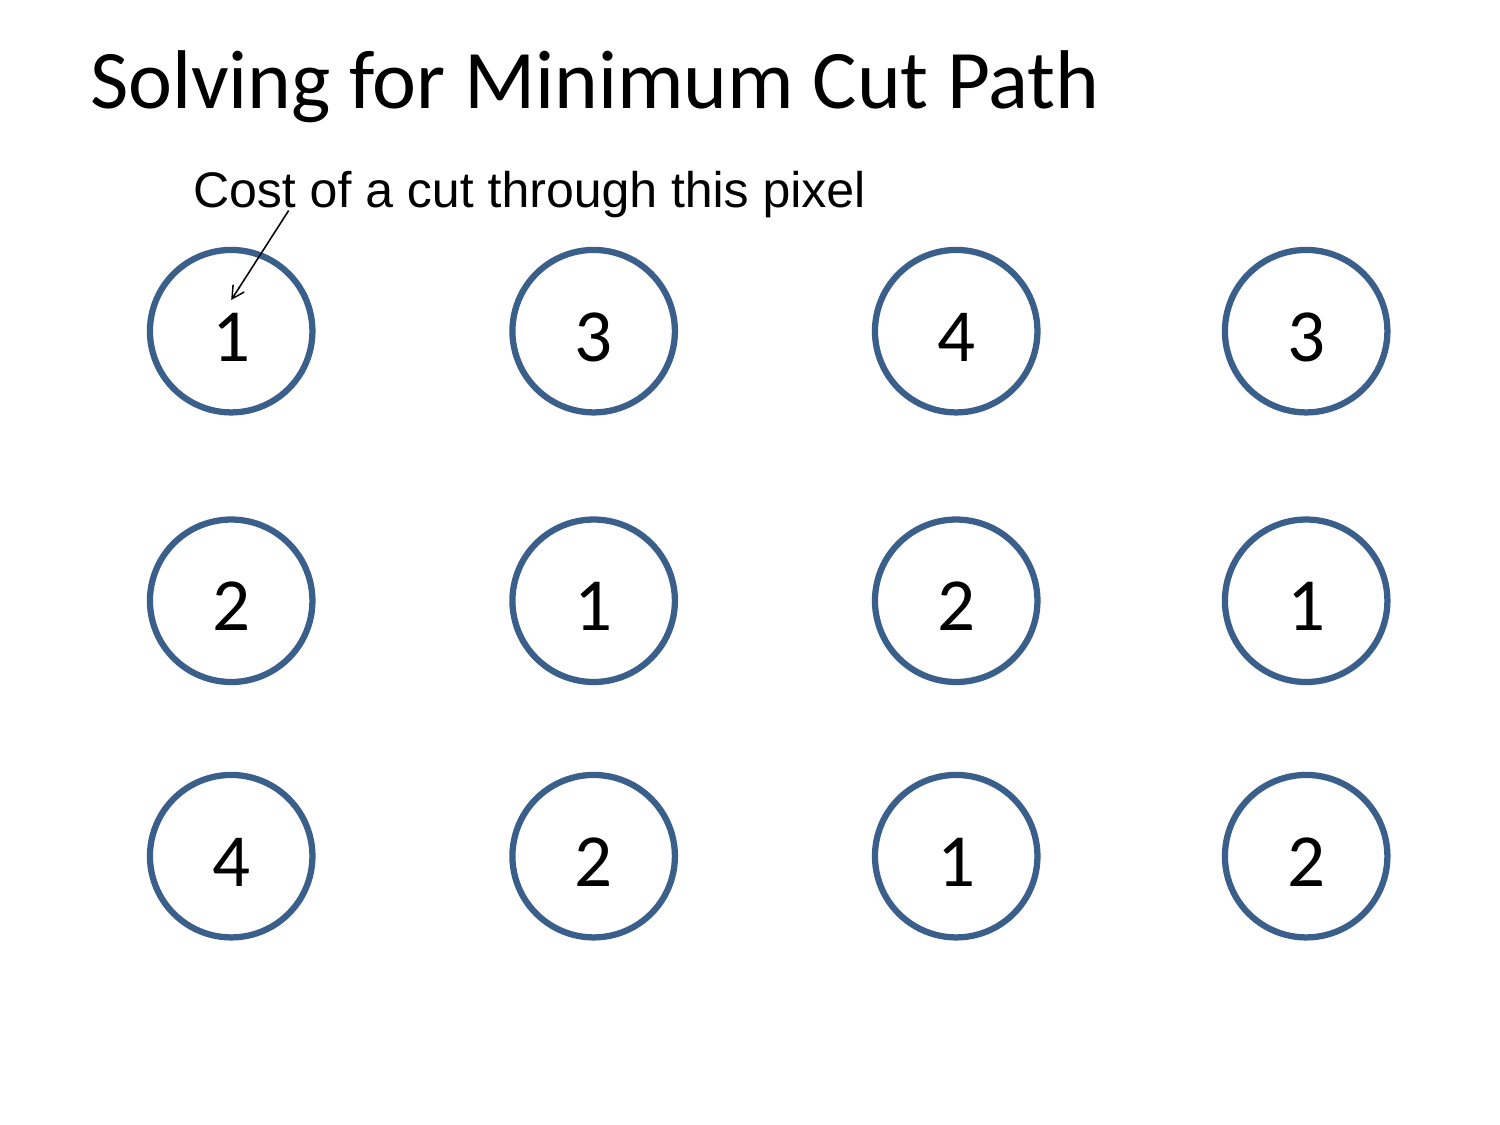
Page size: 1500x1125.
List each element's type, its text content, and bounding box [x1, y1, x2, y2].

text_box 2 [872, 517, 1040, 685]
text_box 1 [1222, 517, 1390, 685]
text_box 2 [147, 517, 315, 685]
title Solving for Minimum Cut Path [74, 0, 1426, 151]
text_box 1 [510, 517, 678, 685]
text_box 3 [1222, 247, 1390, 415]
text_box 4 [147, 772, 315, 940]
text_box 3 [510, 247, 678, 415]
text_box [230, 210, 289, 301]
text_box 1 [872, 772, 1040, 940]
text_box 2 [1222, 772, 1390, 940]
text_box Cost of a cut through this pixel [178, 149, 881, 225]
text_box 1 [147, 248, 315, 415]
text_box 2 [510, 772, 678, 940]
text_box 4 [872, 247, 1040, 415]
